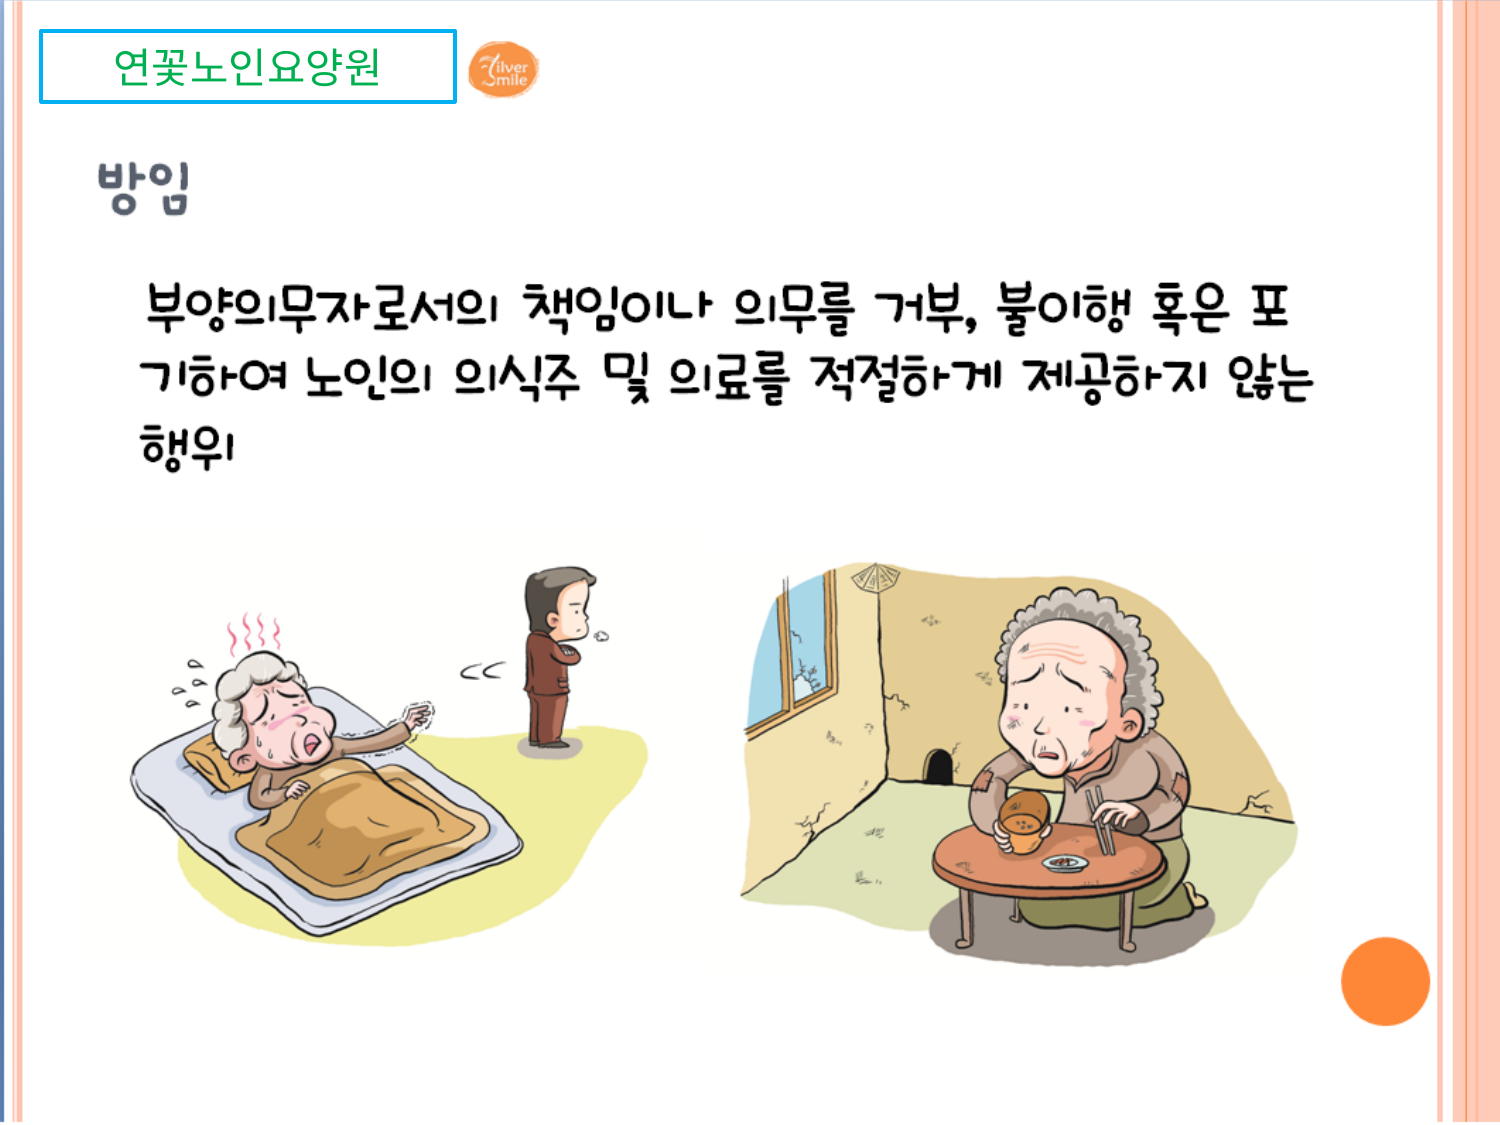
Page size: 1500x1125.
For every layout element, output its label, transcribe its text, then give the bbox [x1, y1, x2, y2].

picture [0, 0, 1500, 1125]
text_box 연꽃노인요양원 [39, 29, 457, 104]
